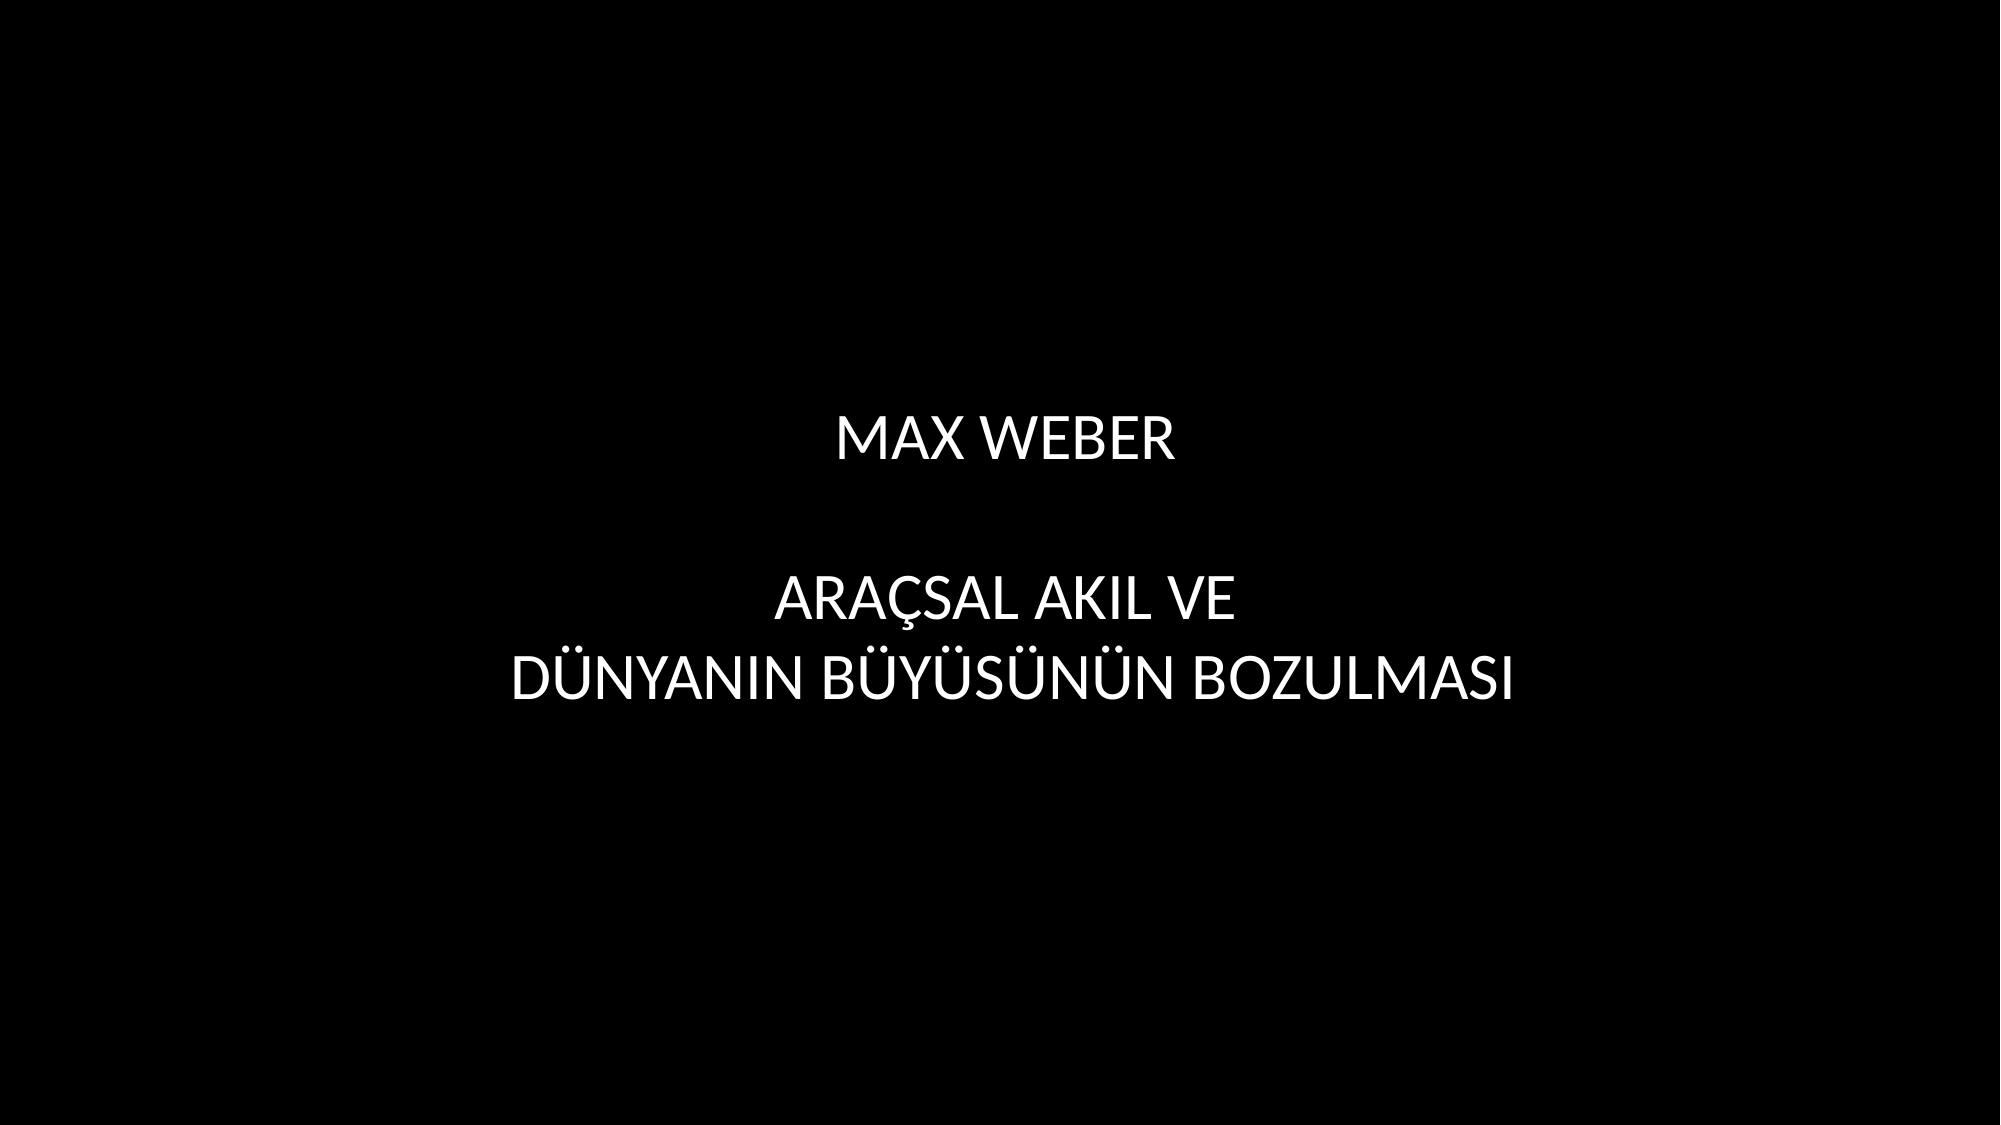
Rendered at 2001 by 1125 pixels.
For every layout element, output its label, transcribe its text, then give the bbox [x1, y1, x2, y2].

text_box MAX WEBER ARAÇSAL AKIL VE DÜNYANIN BÜYÜSÜNÜN BOZULMASI [480, 385, 1532, 800]
